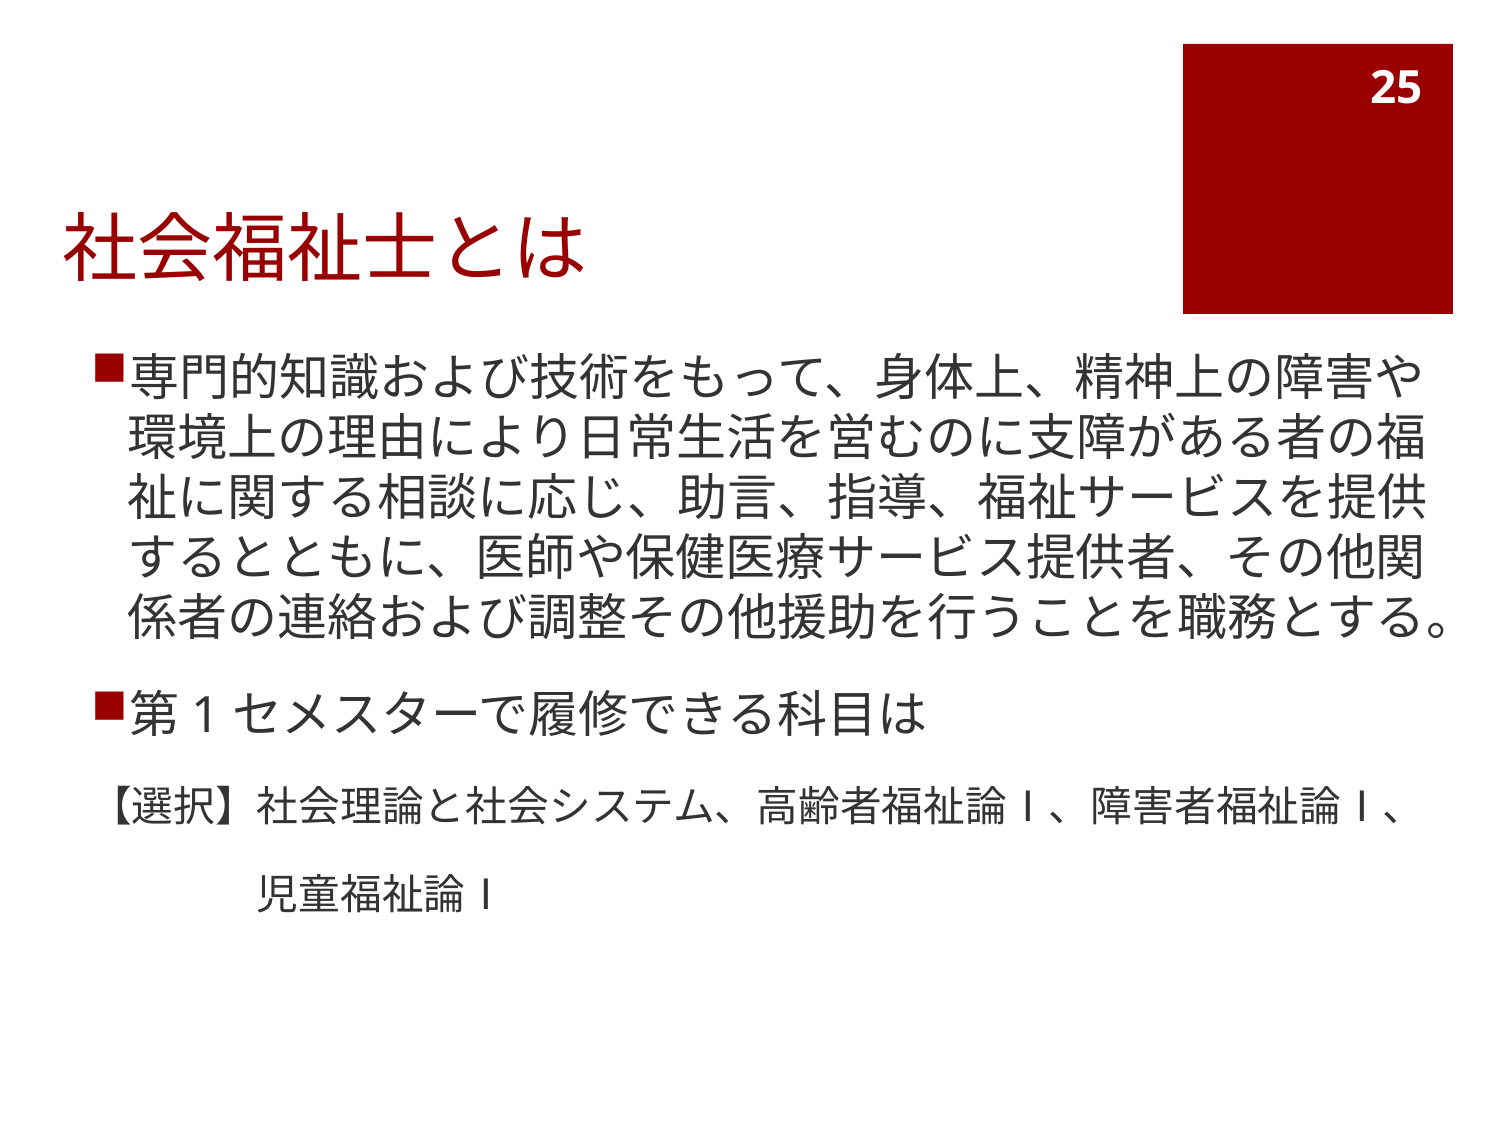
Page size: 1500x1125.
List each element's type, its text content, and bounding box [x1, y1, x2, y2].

title 社会福祉士とは [47, 149, 1310, 298]
list 専門的知識および技術をもって、身体上、精神上の障害や環境上の理由により日常生活を営むのに支障がある者の福祉に関する相談に応じ、助言、指導、福祉サービスを提供するとともに、医師や保健医療サービス提供者、その他関係者の連絡および調整その他援助を行うことを職務とする。 第1セメスターで履修できる科目は 【選択】社会理論と社会システム、高齢者福祉論Ⅰ、障害者福祉論Ⅰ、 児童福祉論Ⅰ [75, 337, 1445, 1080]
slide_number 25 [1354, 59, 1438, 120]
